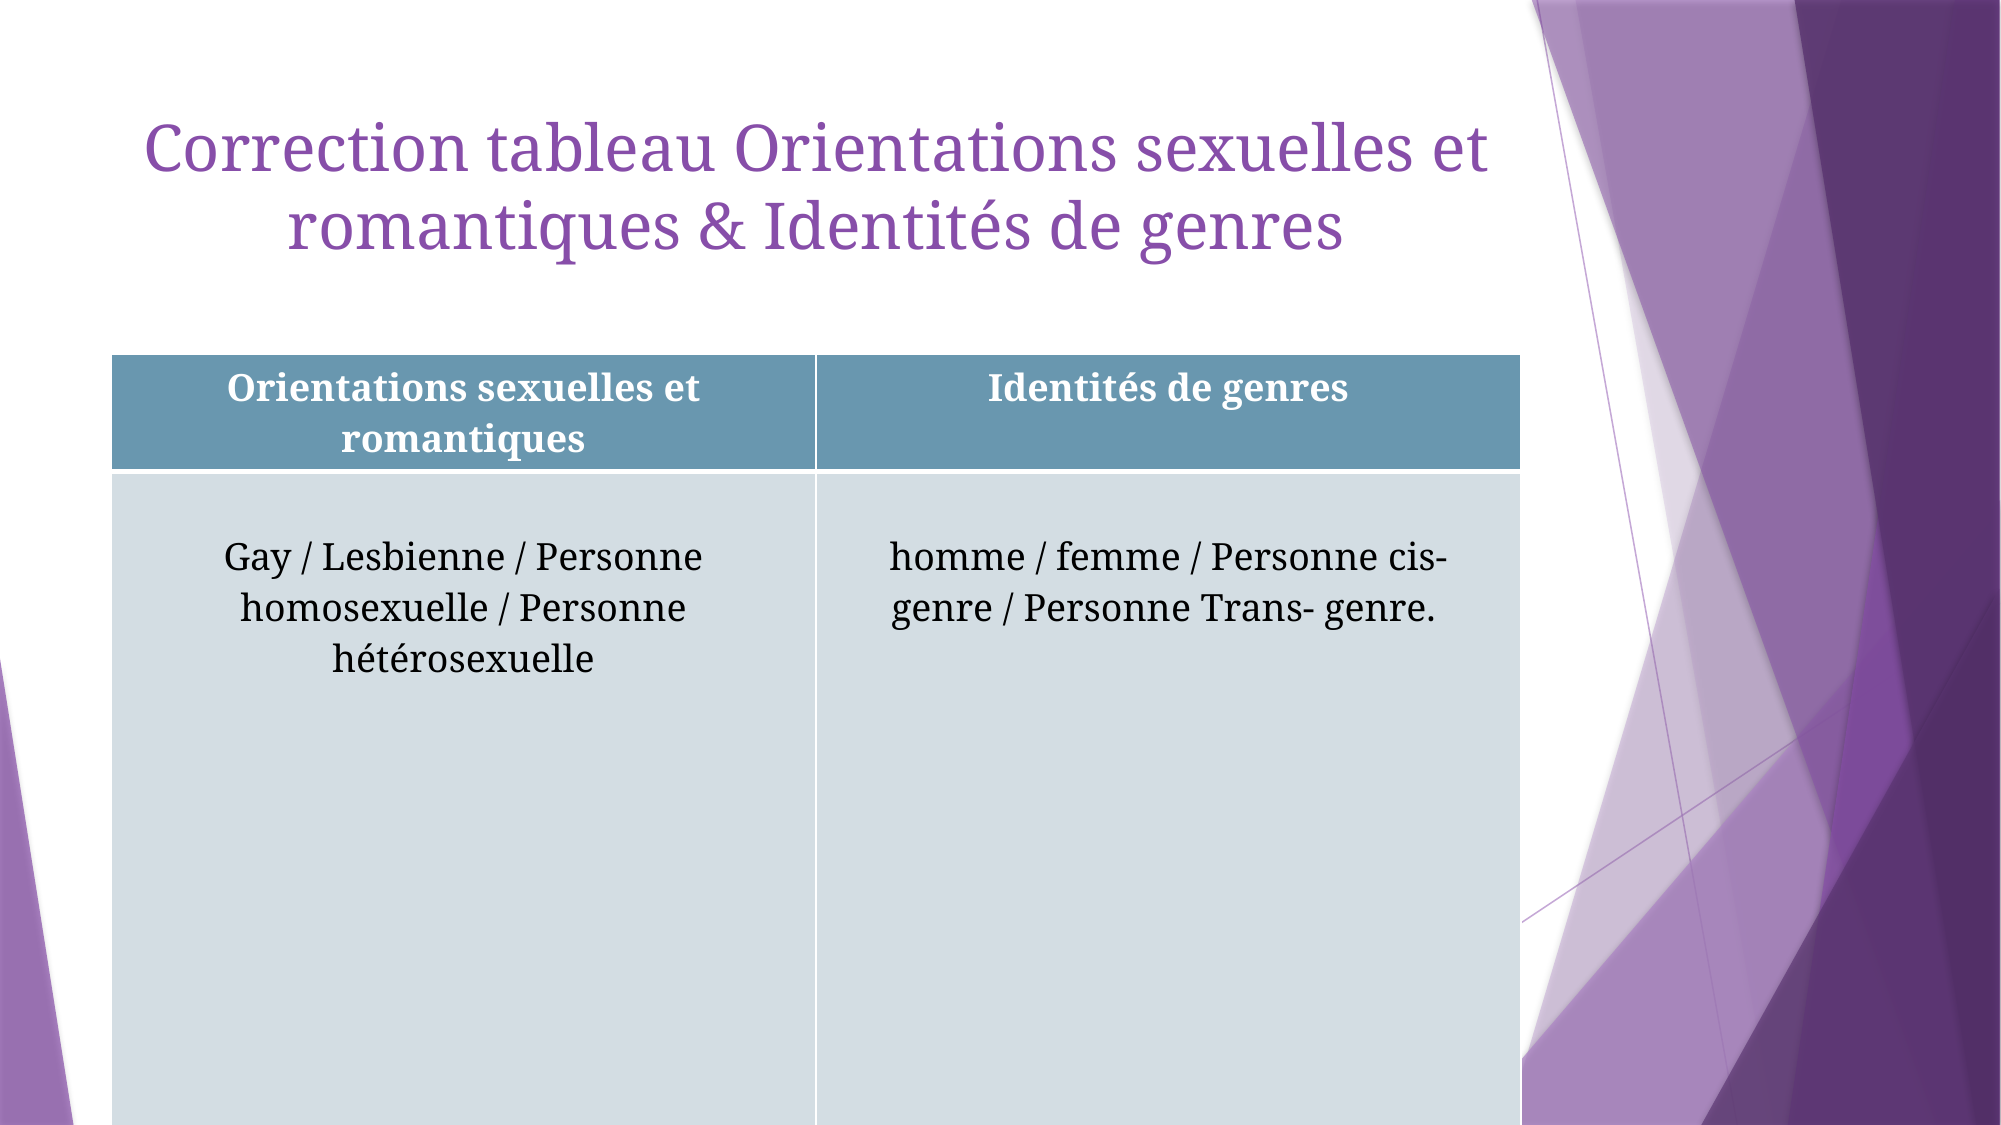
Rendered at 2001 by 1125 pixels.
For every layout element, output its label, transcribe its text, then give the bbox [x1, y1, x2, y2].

table_header Orientations sexuelles et romantiques [112, 355, 815, 469]
title Correction tableau Orientations sexuelles et romantiques & Identités de genres [111, 99, 1522, 317]
table_cell homme / femme / Personne cis-genre / Personne Trans- genre. [817, 474, 1520, 1125]
table_cell Gay / Lesbienne / Personne homosexuelle / Personne hétérosexuelle [112, 474, 815, 1125]
table_header Identités de genres [817, 355, 1520, 469]
